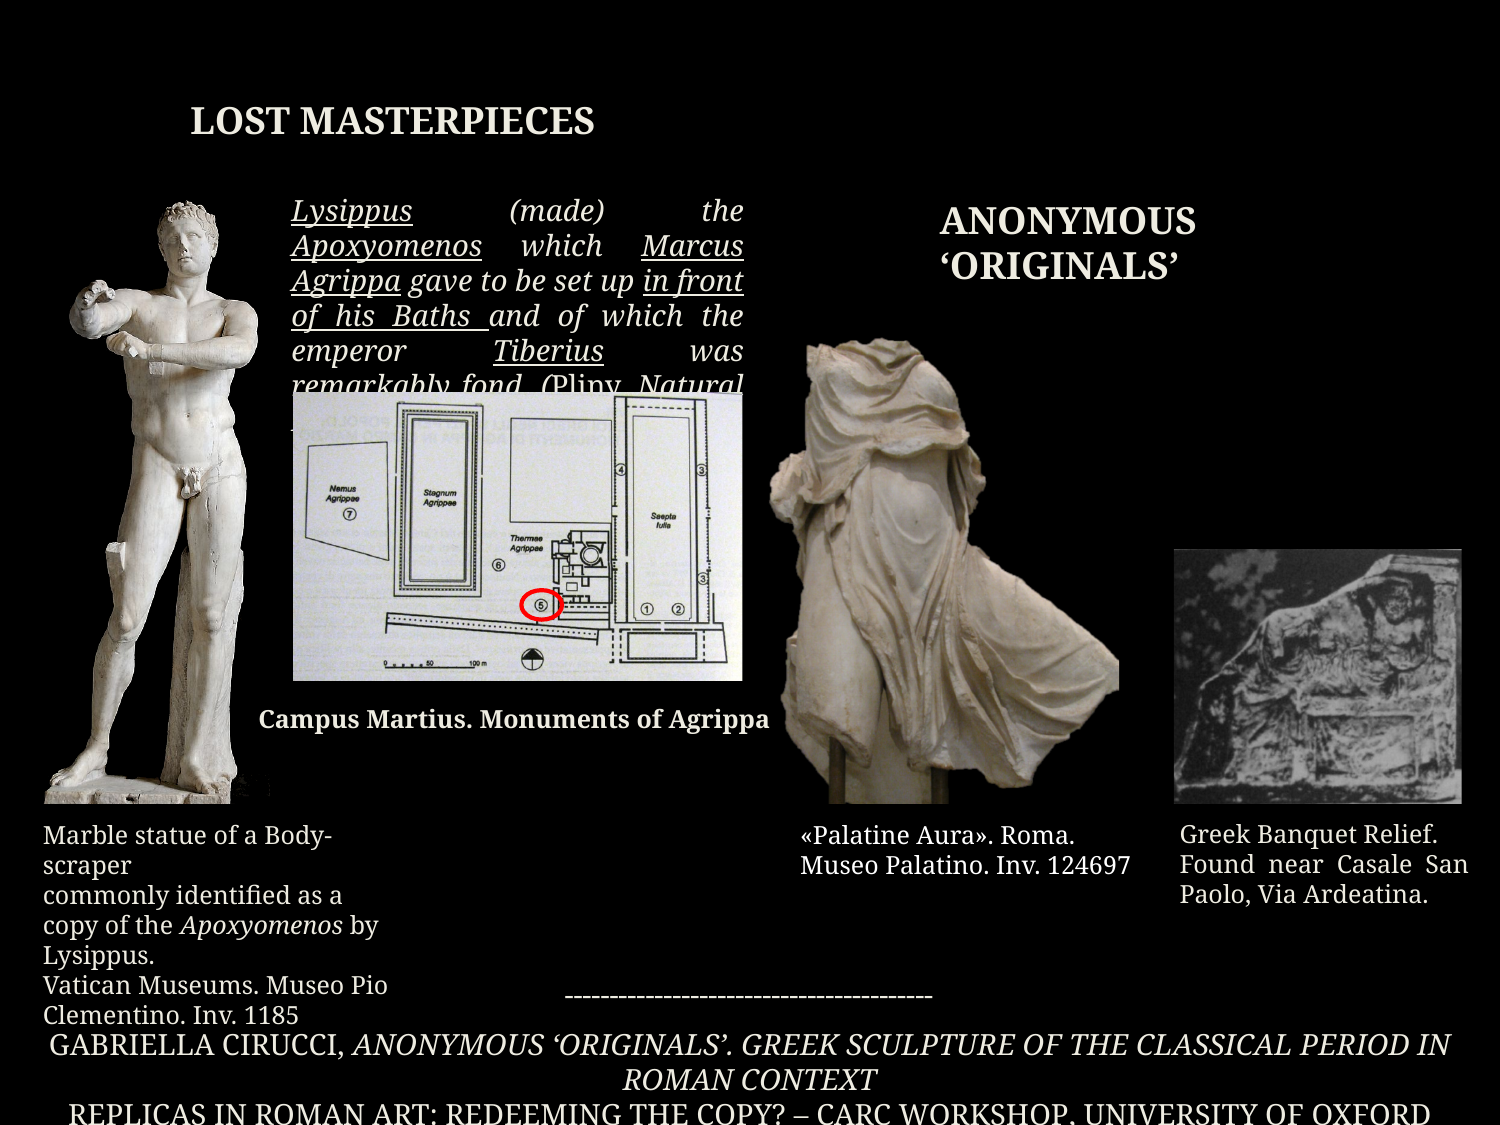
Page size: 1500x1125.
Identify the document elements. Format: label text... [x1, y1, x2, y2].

text_box Anonymous ‘Originals’ [924, 190, 1386, 295]
text_box Marble statue of a Body-scraper commonly identified as a copy of the Apoxyomenos by Lysippus. Vatican Museums. Museo Pio Clementino. Inv. 1185 [28, 812, 420, 968]
text_box Lost Masterpieces [175, 89, 611, 150]
text_box Greek Banquet Relief. Found near Casale San Paolo, Via Ardeatina. [1173, 812, 1476, 934]
text_box Gabriella Cirucci, Anonymous ‘Originals’. Greek Sculpture of the Classical Period in Roman Context Replicas in Roman Art: Redeeming the Copy? – CARC Workshop, University of Oxford [0, 1019, 1500, 1125]
text_box ----------------------------------------- [0, 968, 1500, 1019]
text_box Lysippus (made) the Apoxyomenos which Marcus Agrippa gave to be set up in front of his Baths and of which the emperor Tiberius was remarkably fond. (Pliny. Natural History. 34, 61) [295, 185, 759, 390]
picture [27, 184, 1462, 804]
text_box «Palatine Aura». Roma. Museo Palatino. Inv. 124697 [785, 812, 1154, 887]
text_box Campus Martius. Monuments of Agrippa [298, 696, 693, 742]
